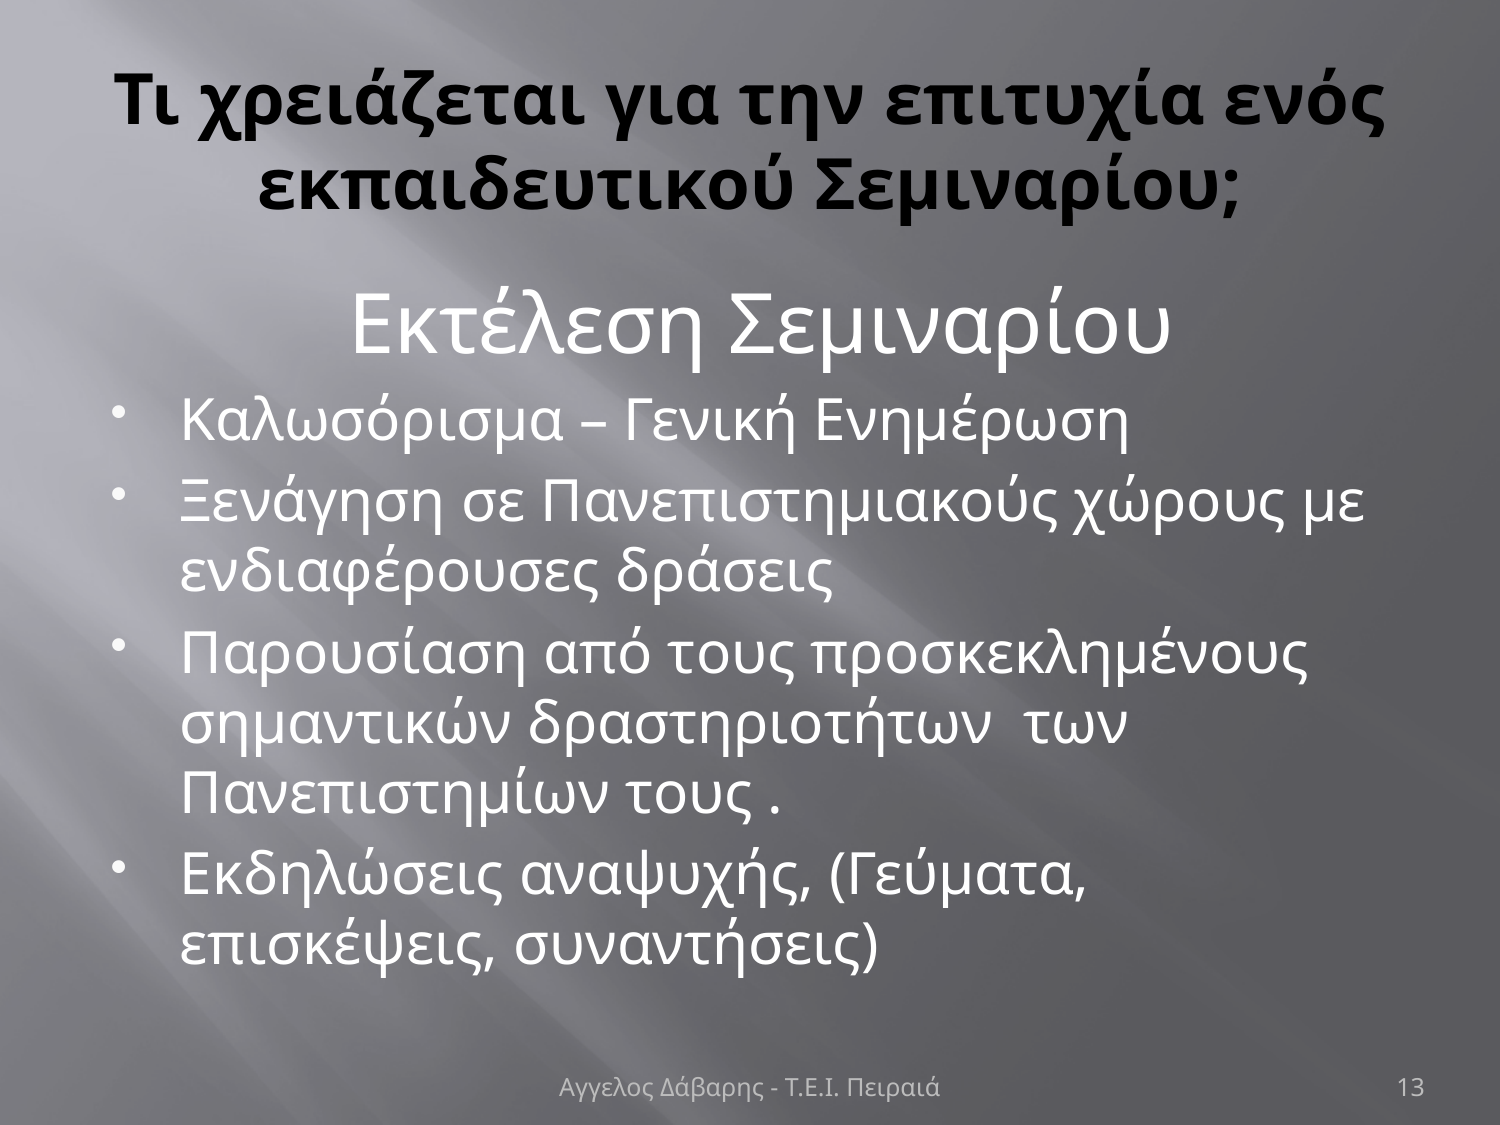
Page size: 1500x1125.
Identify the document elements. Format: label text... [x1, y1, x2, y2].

list Εκτέλεση Σεμιναρίου Καλωσόρισμα – Γενική Ενημέρωση Ξενάγηση σε Πανεπιστημιακούς χώρους με ενδιαφέρουσες δράσεις Παρουσίαση από τους προσκεκλημένους σημαντικών δραστηριοτήτων των Πανεπιστημίων τους . Εκδηλώσεις αναψυχής, (Γεύματα, επισκέψεις, συναντήσεις) [75, 262, 1425, 1035]
title Τι χρειάζεται για την επιτυχία ενός εκπαιδευτικού Σεμιναρίου; [75, 45, 1425, 233]
slide_number 13 [1299, 1052, 1425, 1113]
footer Αγγελος Δάβαρης - Τ.Ε.Ι. Πειραιά [512, 1052, 988, 1113]
